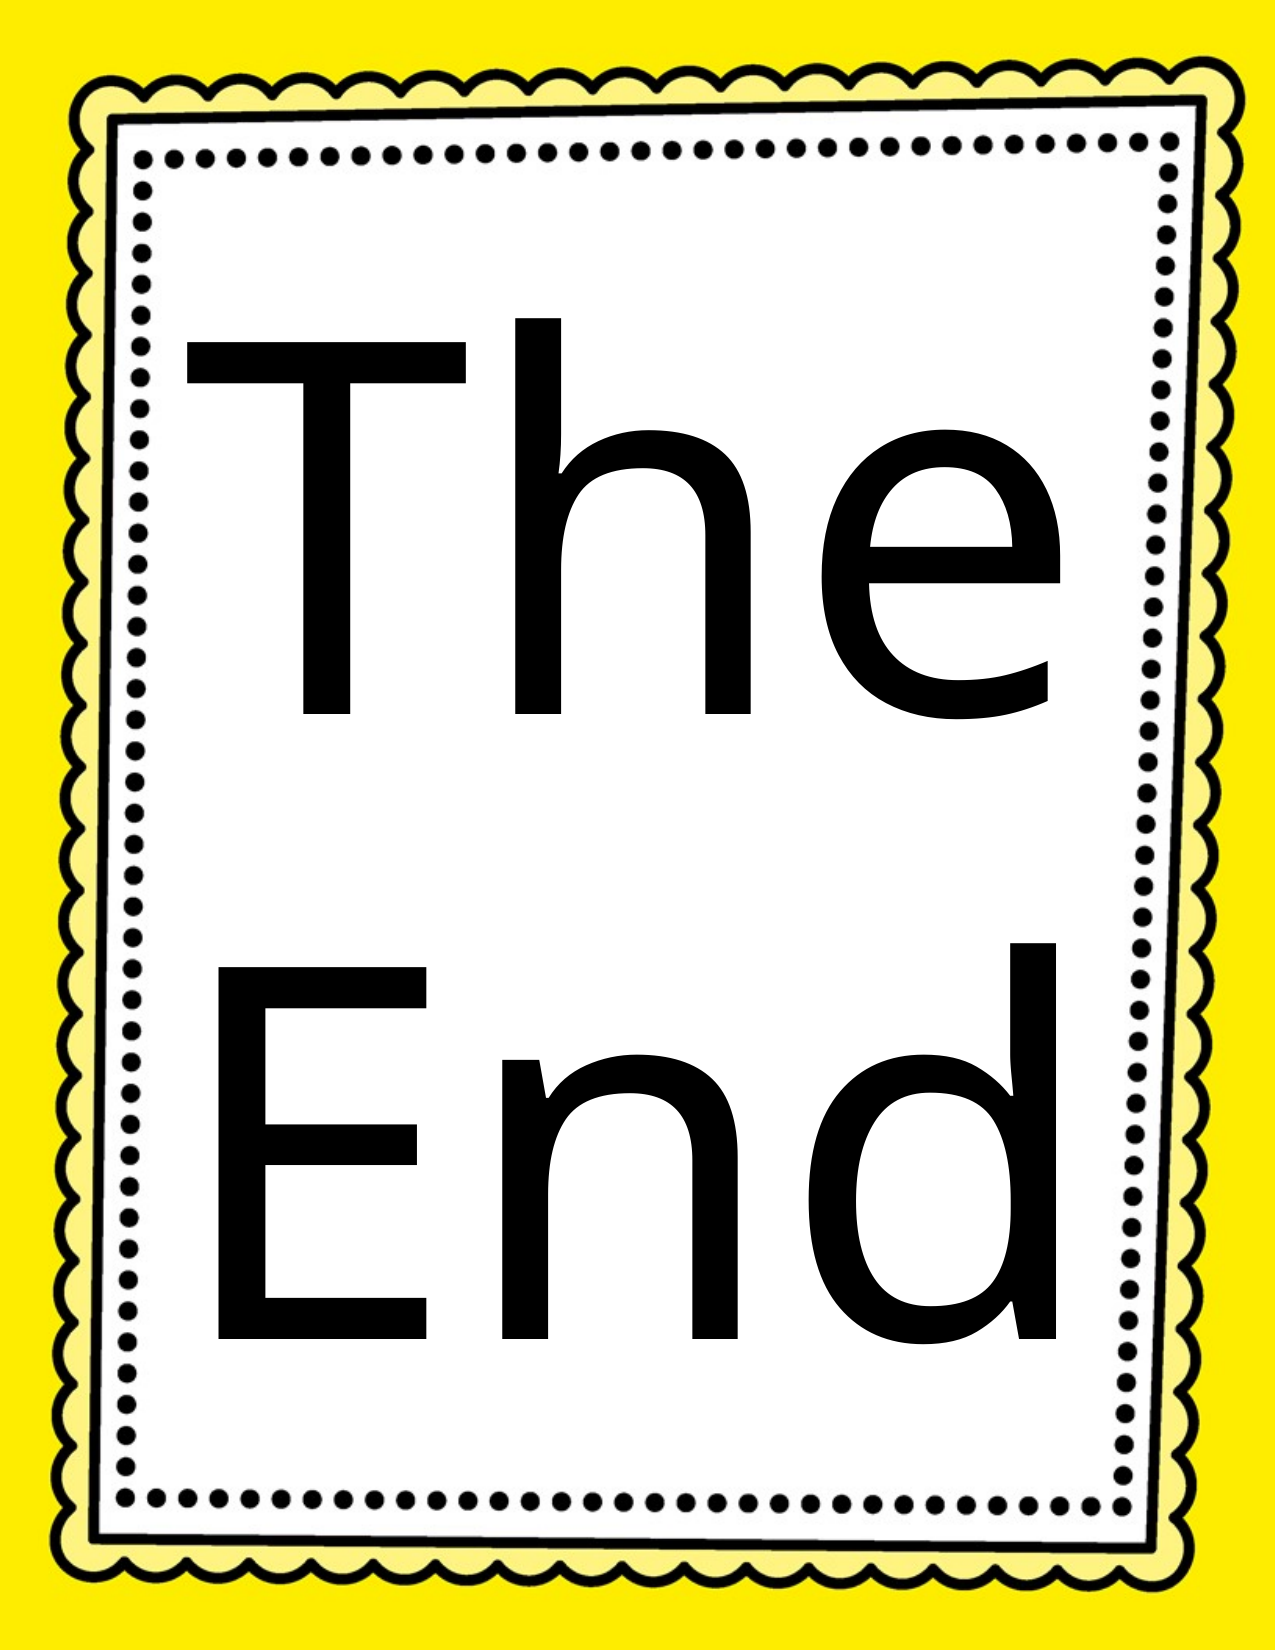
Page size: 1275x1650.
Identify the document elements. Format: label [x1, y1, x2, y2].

list [0, 0, 1275, 1650]
